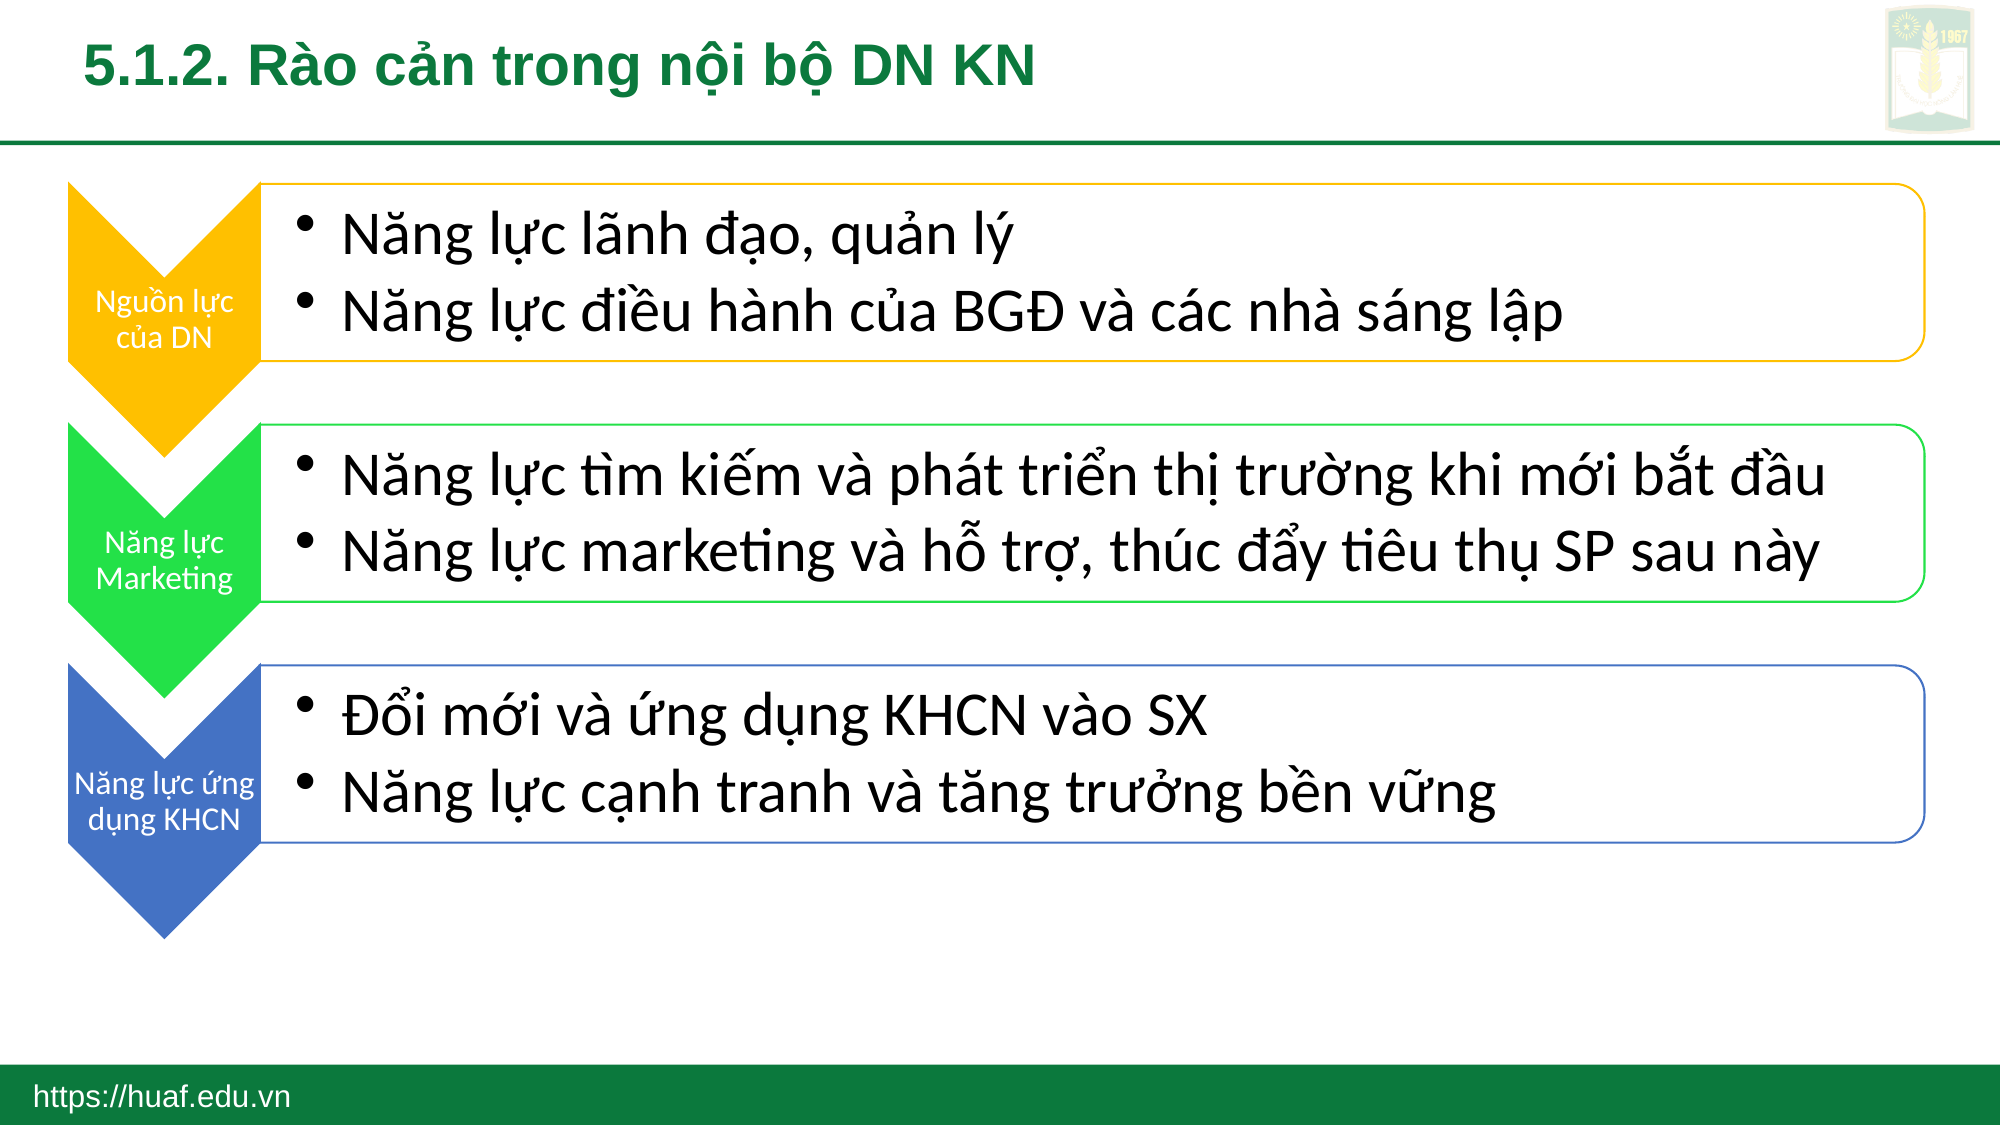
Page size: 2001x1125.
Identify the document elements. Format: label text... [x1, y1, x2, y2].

picture [1867, 0, 2000, 148]
footer https://huaf.edu.vn [0, 1065, 325, 1125]
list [69, 183, 1925, 939]
title 5.1.2. Rào cản trong nội bộ DN KN [69, 27, 1925, 106]
